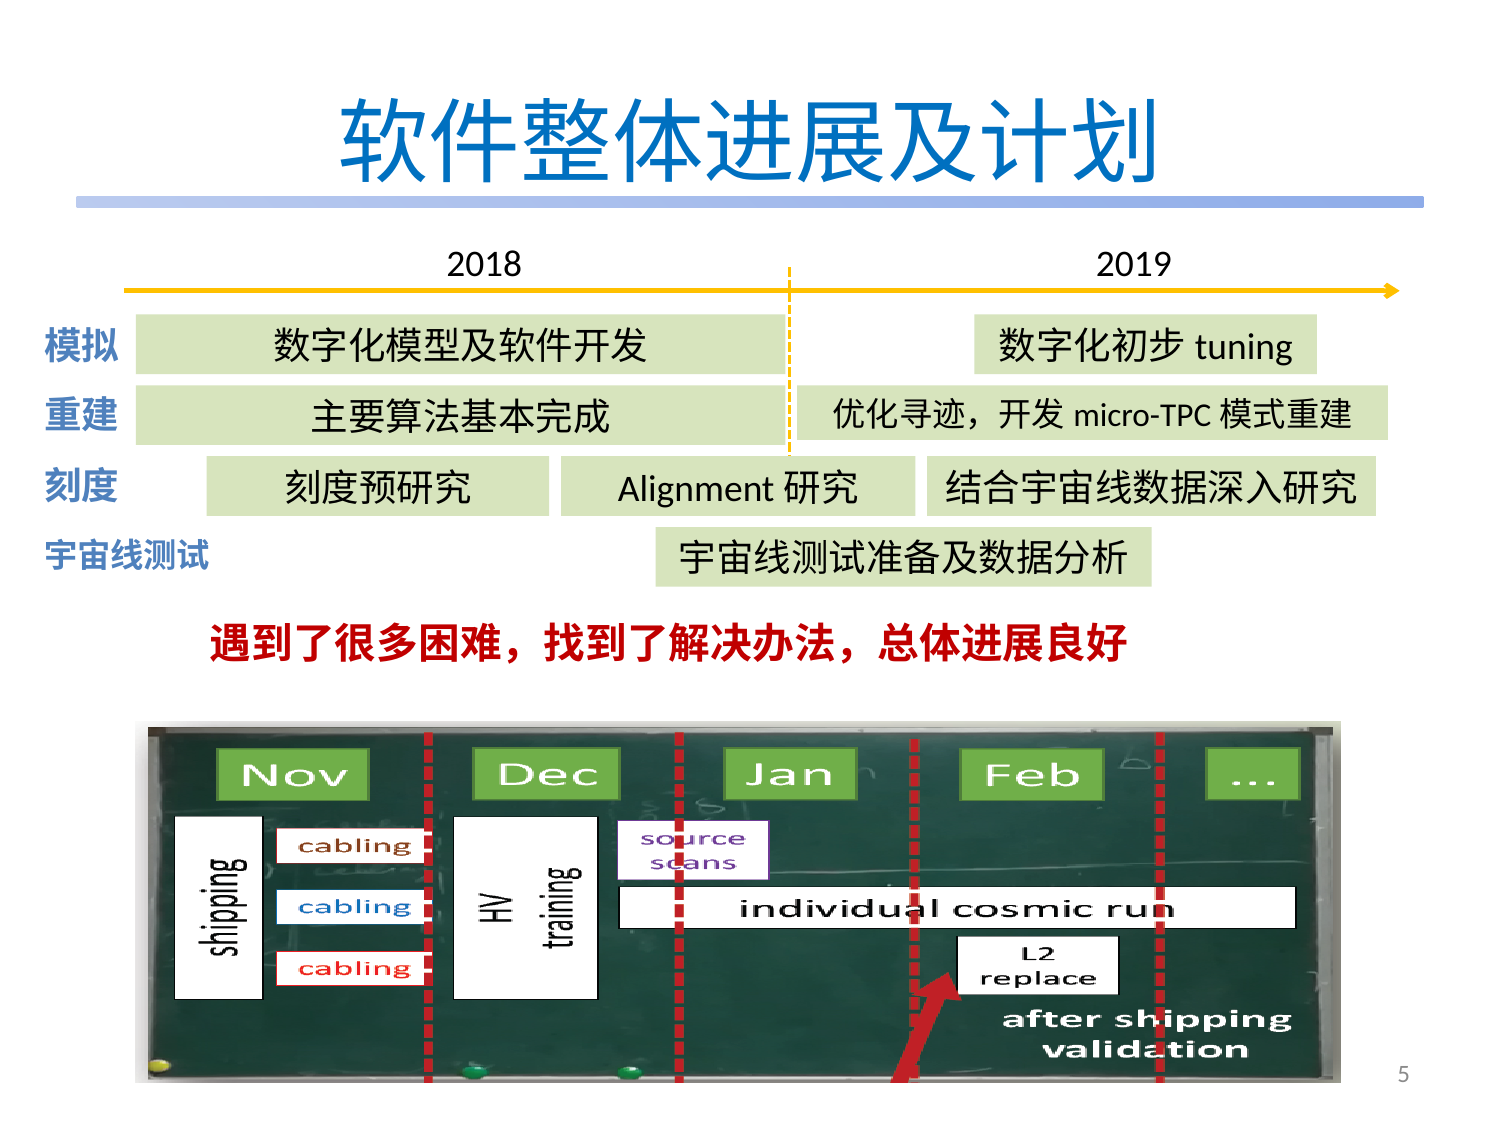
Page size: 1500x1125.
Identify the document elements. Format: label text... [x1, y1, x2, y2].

text_box 结合宇宙线数据深入研究 [927, 456, 1376, 516]
text_box Alignment研究 [561, 456, 916, 516]
text_box 优化寻迹，开发micro-TPC模式重建 [797, 385, 1388, 440]
text_box 数字化模型及软件开发 [148, 314, 784, 375]
text_box 宇宙线测试 [29, 527, 242, 582]
text_box 刻度 [29, 454, 160, 515]
title 软件整体进展及计划 [75, 45, 1425, 233]
slide_number 5 [1074, 1042, 1425, 1103]
text_box 2018 [324, 231, 644, 288]
text_box 模拟 [29, 314, 148, 375]
text_box 主要算法基本完成 [135, 385, 784, 445]
text_box 宇宙线测试准备及数据分析 [655, 527, 1152, 587]
text_box 刻度预研究 [206, 456, 550, 516]
text_box 重建 [29, 383, 148, 444]
text_box 2019 [974, 231, 1294, 288]
text_box 遇到了很多困难，找到了解决办法，总体进展良好 [194, 609, 1258, 675]
picture [135, 721, 1341, 1083]
text_box 数字化初步tuning [974, 314, 1317, 375]
